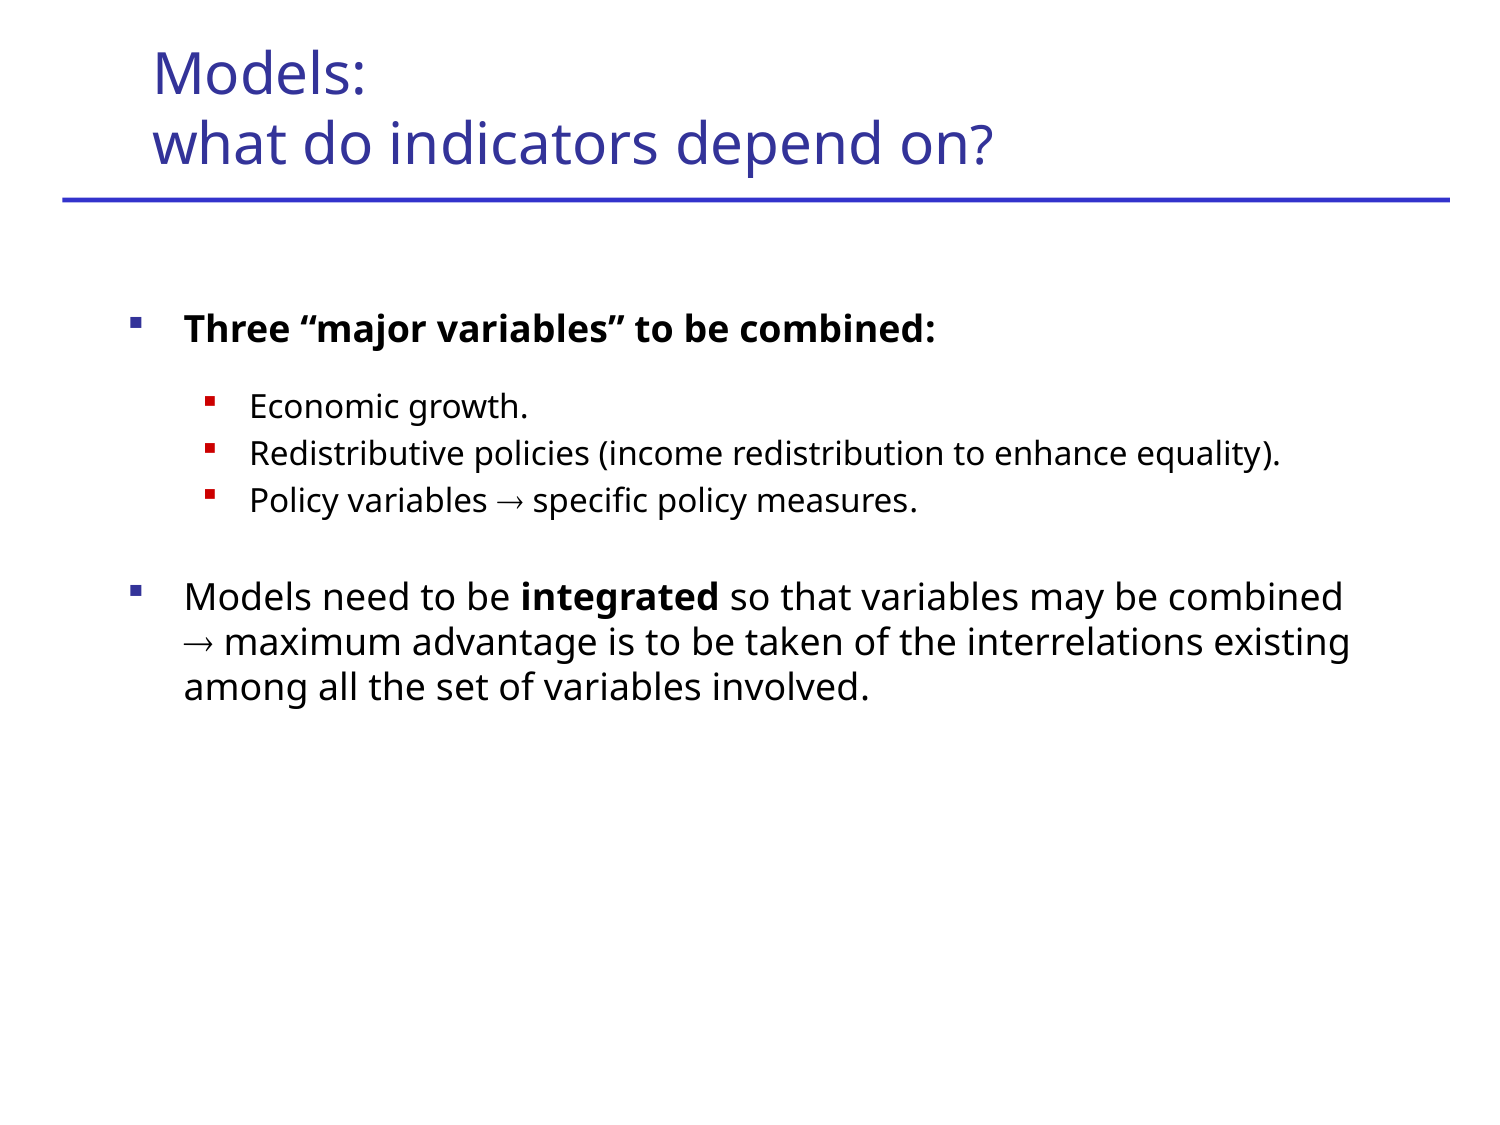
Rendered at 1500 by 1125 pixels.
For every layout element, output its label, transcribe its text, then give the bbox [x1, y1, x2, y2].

text_box Models: what do indicators depend on? [137, 12, 1413, 200]
text_box Three “major variables” to be combined: Economic growth. Redistributive policies (income redistribution to enhance equality). Policy variables  specific policy measures. Models need to be integrated so that variables may be combined  maximum advantage is to be taken of the interrelations existing among all the set of variables involved. [112, 187, 1388, 1063]
